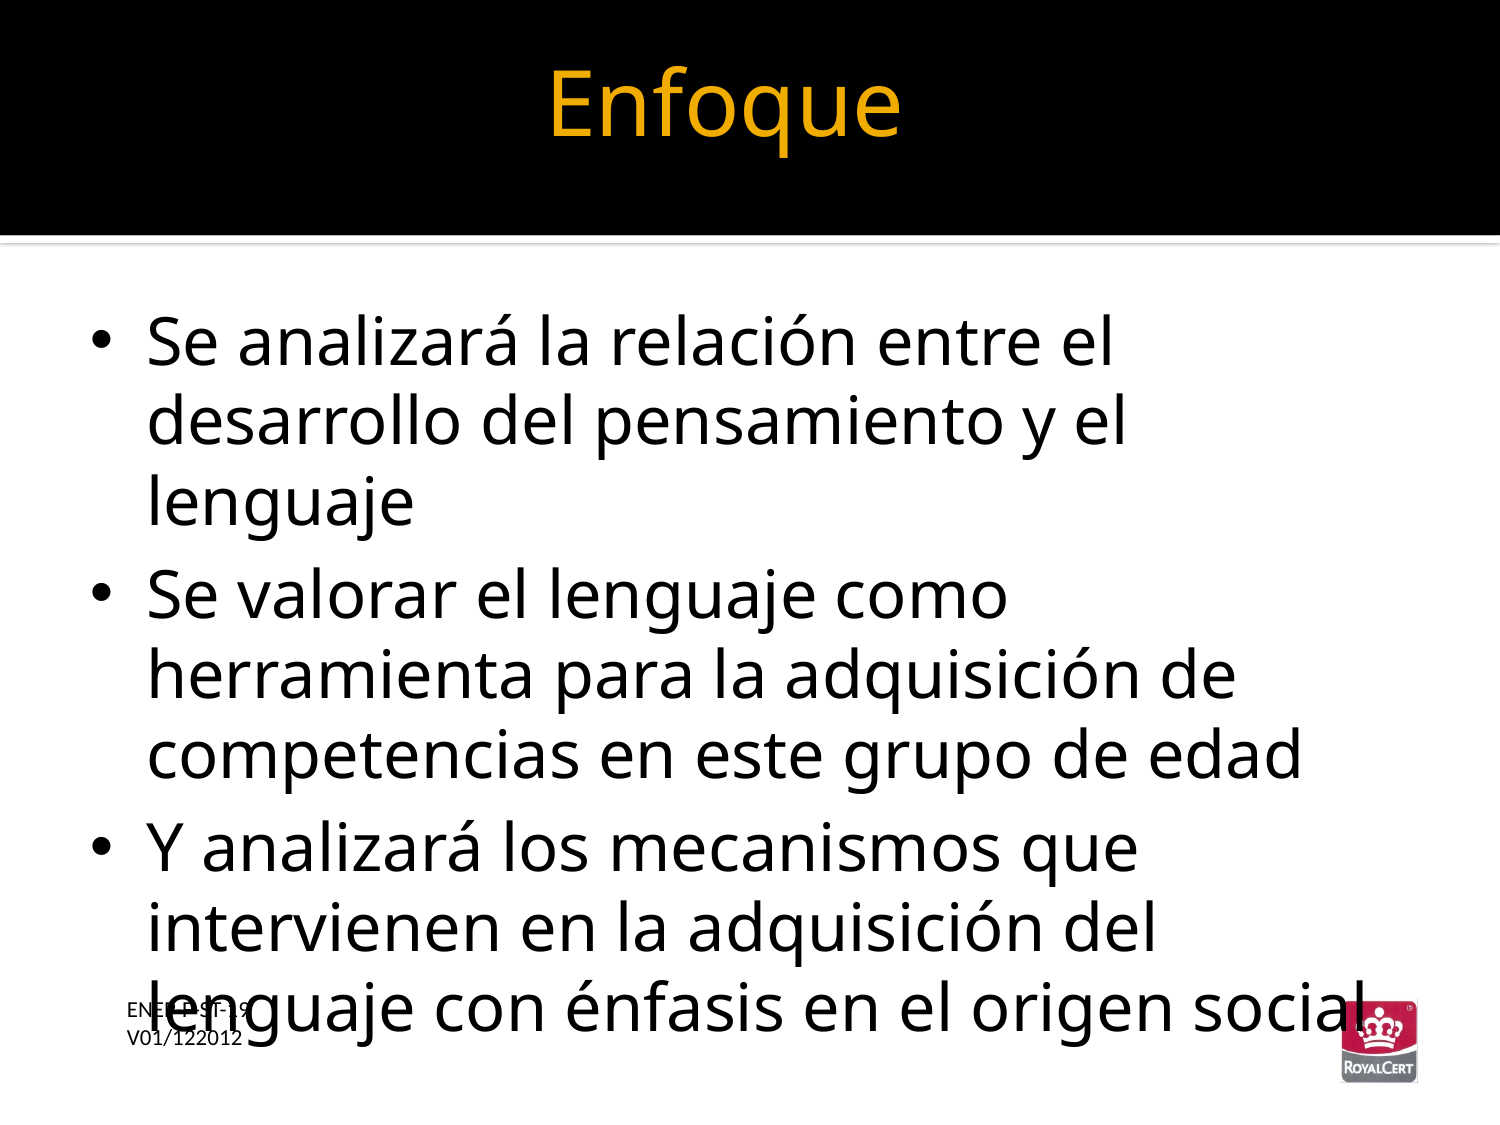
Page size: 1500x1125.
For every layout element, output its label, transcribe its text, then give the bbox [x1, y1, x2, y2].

text_box Enfoque [49, 37, 1400, 243]
picture [1340, 1050, 1418, 1083]
text_box Se analizará la relación entre el desarrollo del pensamiento y el lenguaje Se valorar el lenguaje como herramienta para la adquisición de competencias en este grupo de edad Y analizará los mecanismos que intervienen en la adquisición del lenguaje con énfasis en el origen social [74, 291, 1425, 1050]
